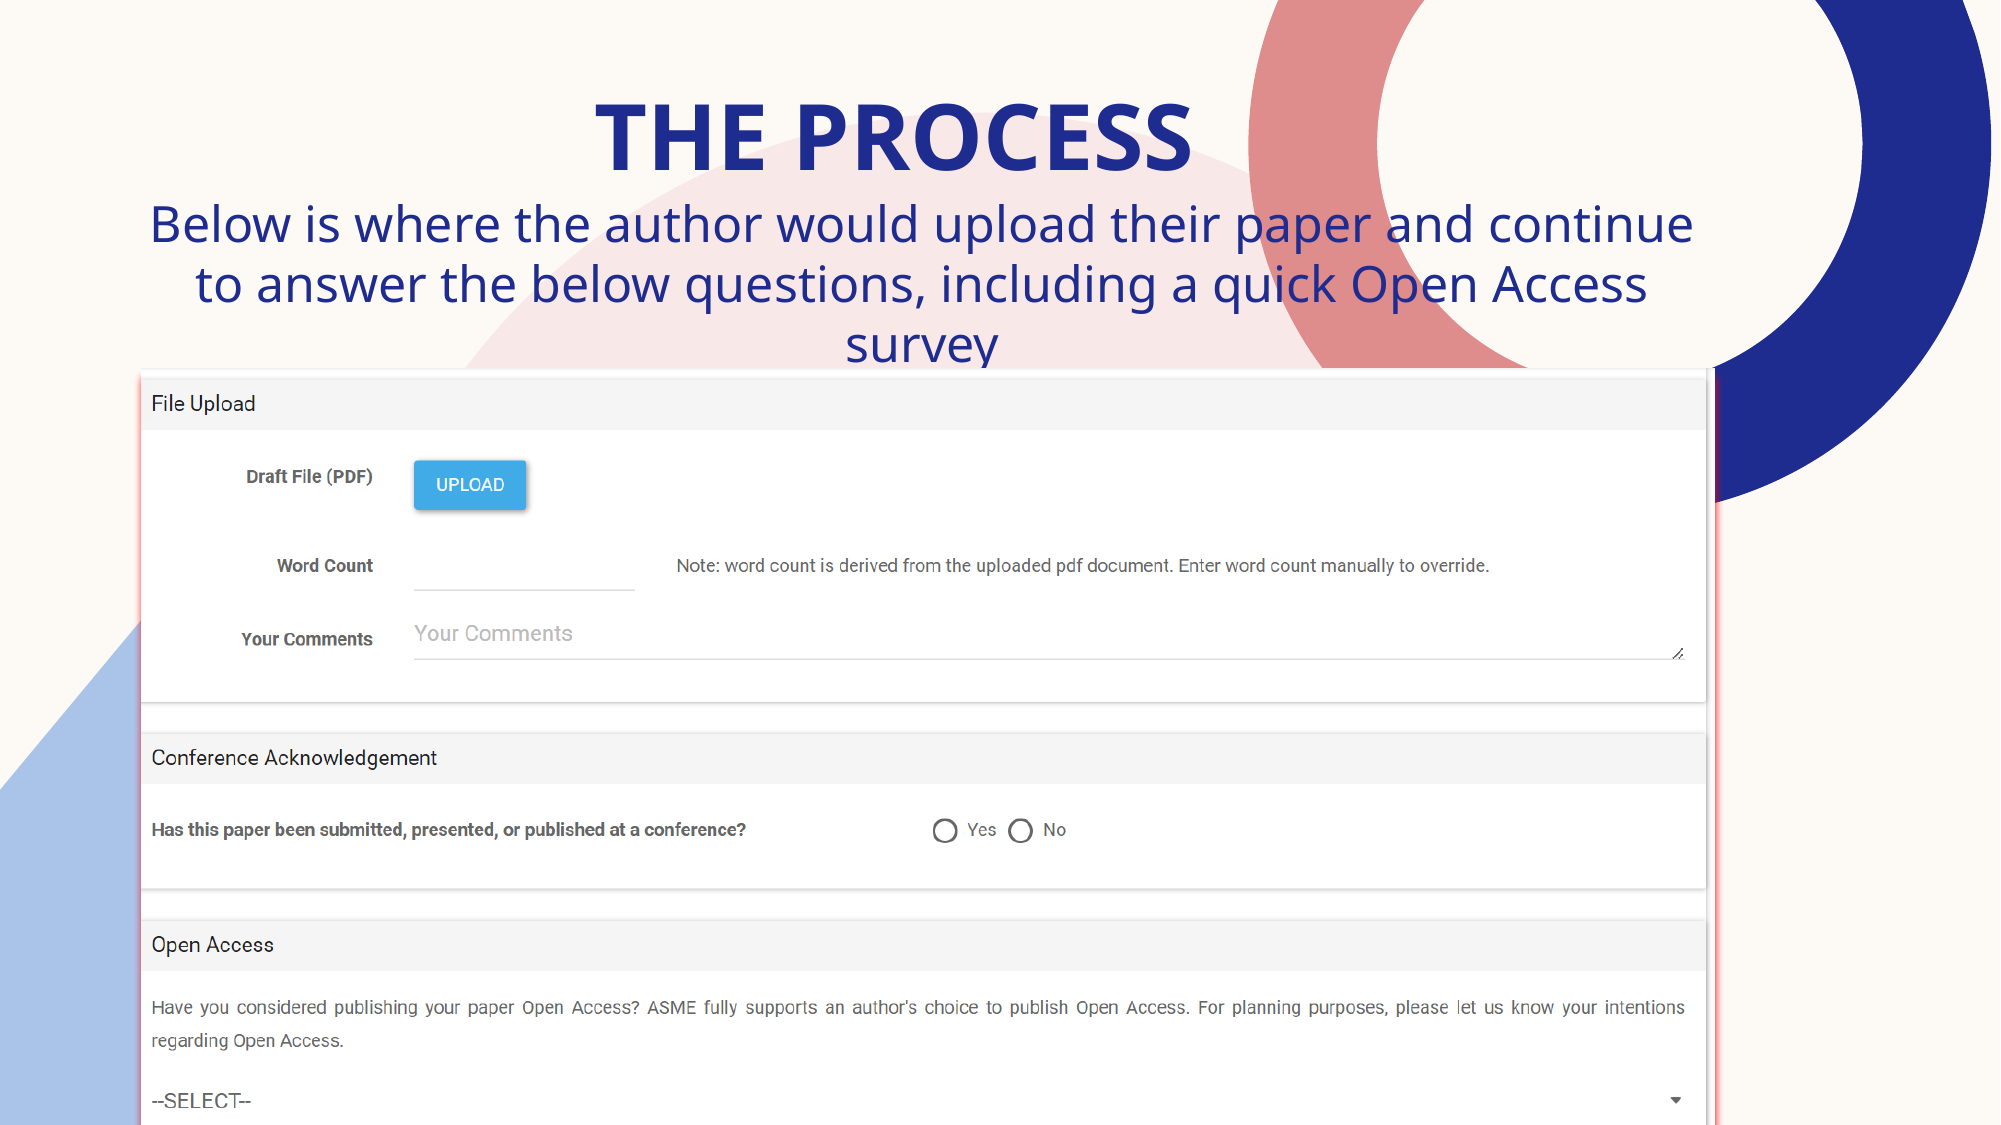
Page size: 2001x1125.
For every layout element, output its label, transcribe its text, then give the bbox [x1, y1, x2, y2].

picture [141, 368, 1715, 1125]
title The process [369, 68, 1420, 168]
list Below is where the author would upload their paper and continue to answer the below questions, including a quick Open Access survey [141, 168, 1704, 368]
